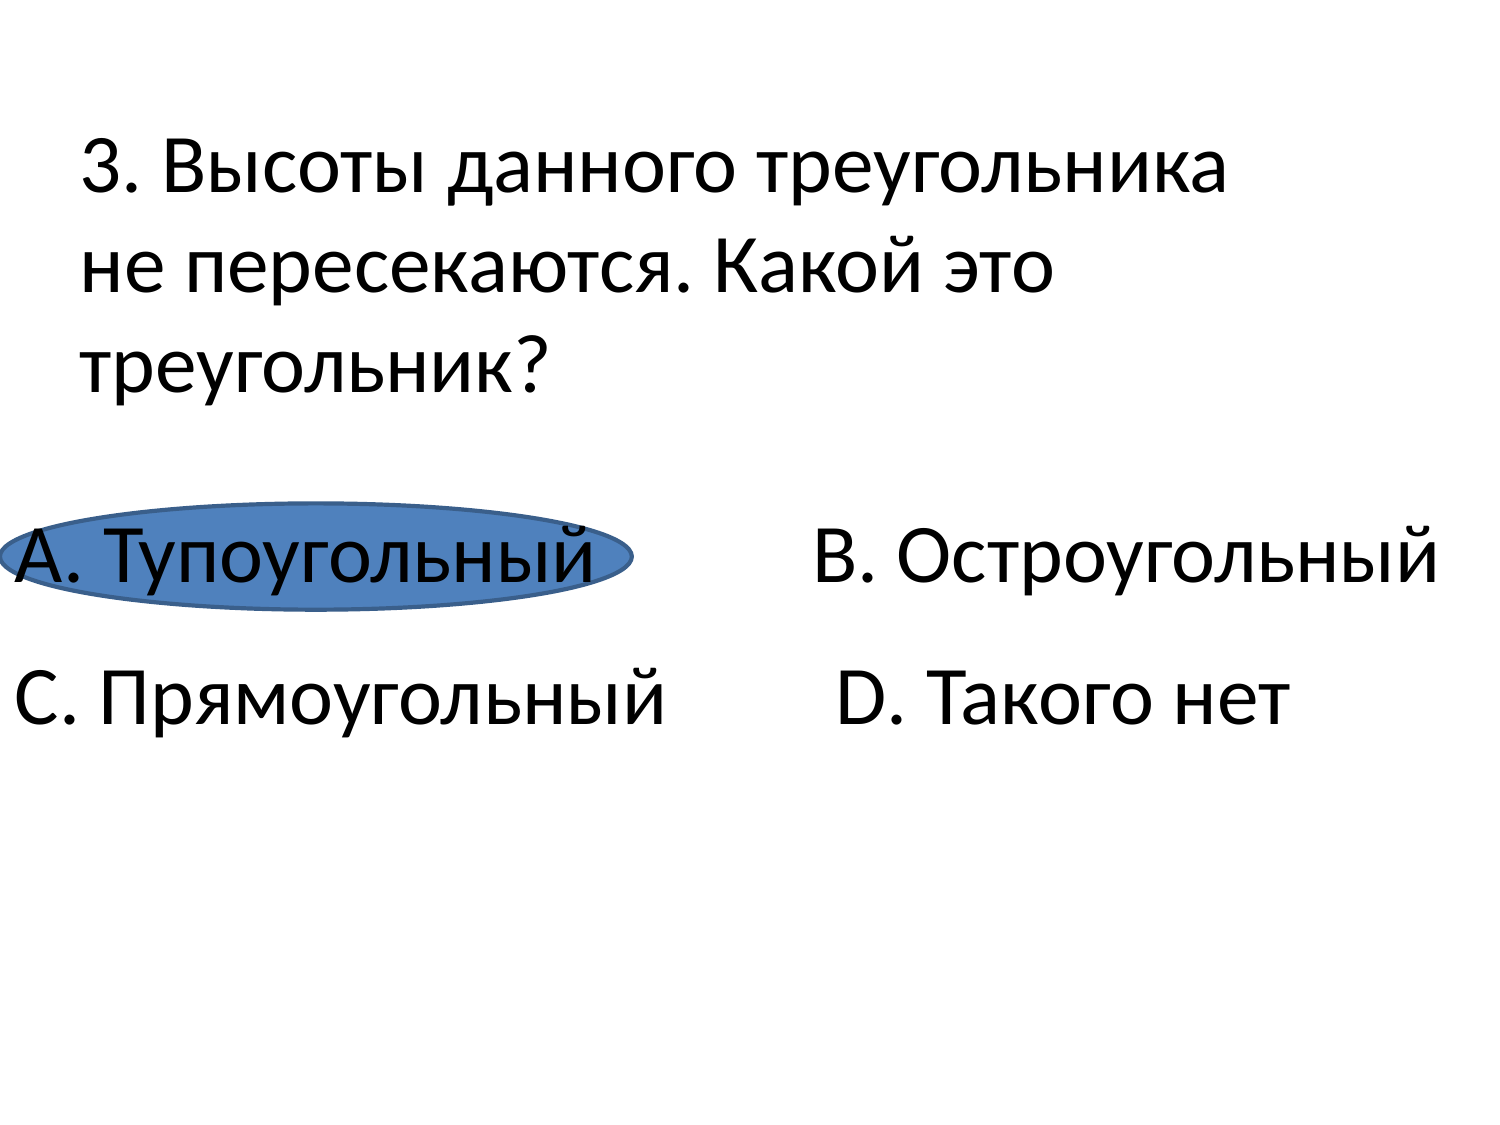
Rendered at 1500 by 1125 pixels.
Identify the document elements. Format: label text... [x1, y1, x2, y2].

text_box D. Такого нет [820, 633, 1447, 749]
text_box С. Прямоугольный [0, 633, 715, 749]
text_box [185, 607, 447, 612]
text_box В. Остроугольный [797, 491, 1459, 607]
text_box [626, 543, 634, 570]
text_box А. Тупоугольный [0, 491, 626, 607]
text_box 3. Высоты данного треугольника не пересекаются. Какой это треугольник? [64, 101, 1341, 417]
